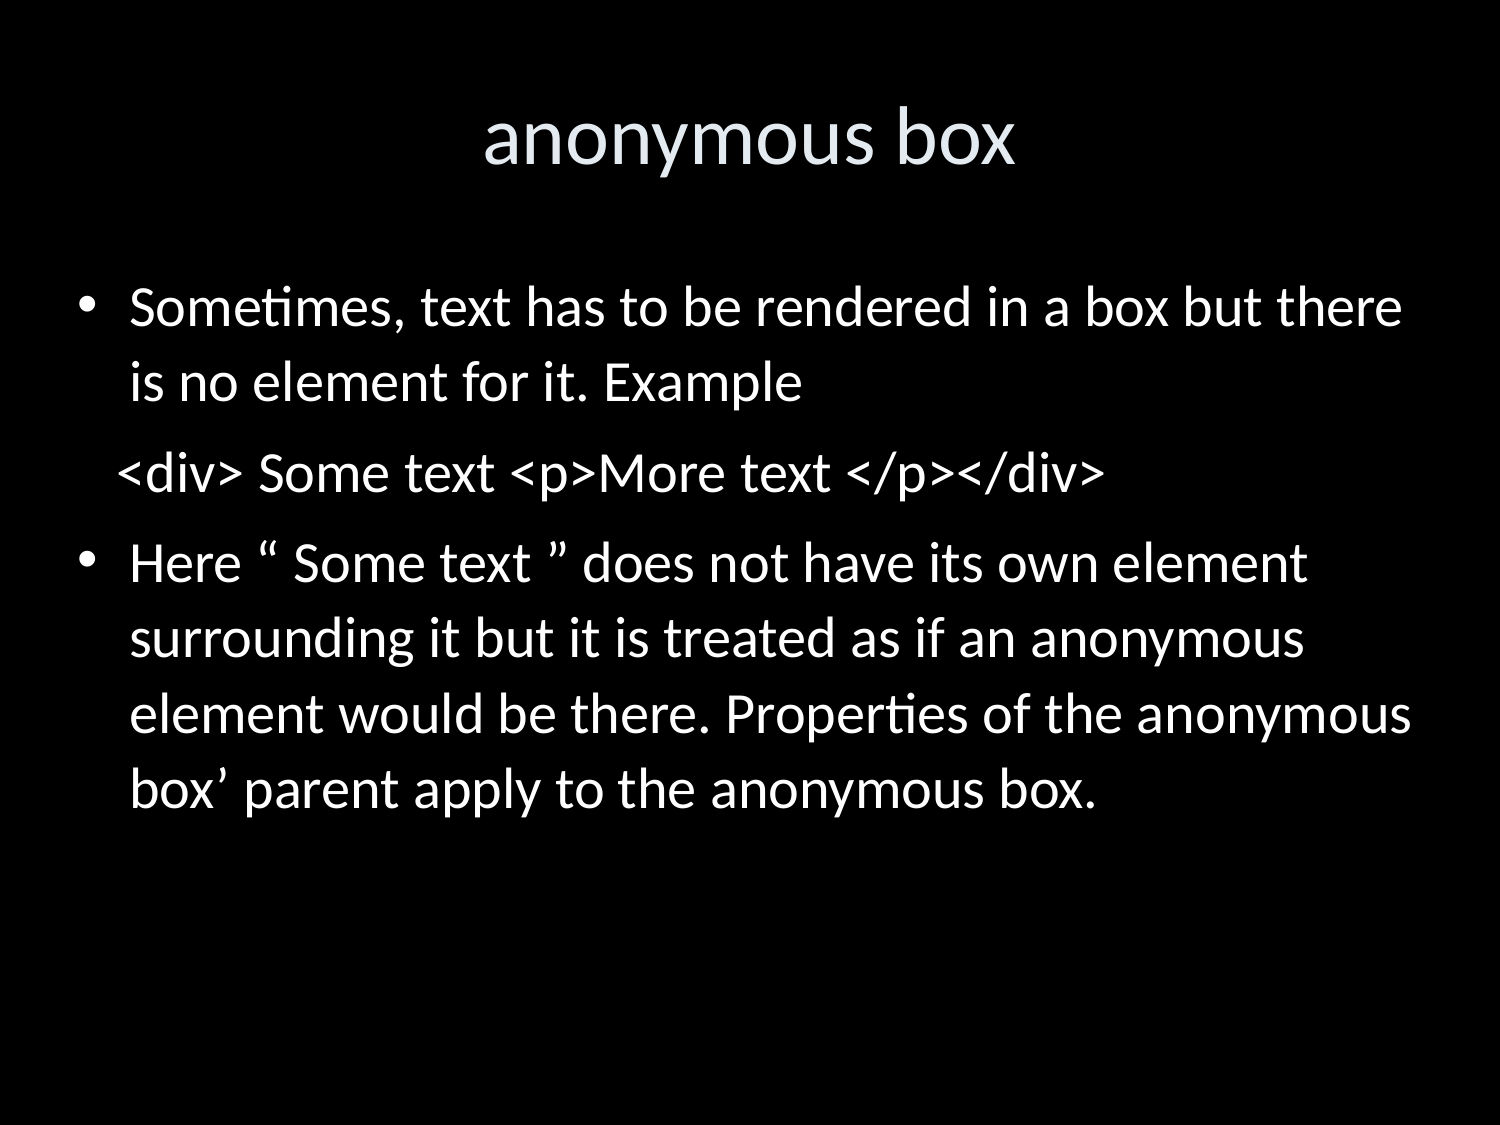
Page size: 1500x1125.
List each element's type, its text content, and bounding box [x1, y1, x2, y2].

text_box Sometimes, text has to be rendered in a box but there is no element for it. Example <div> Some text <p>More text </p></div> Here “ Some text ” does not have its own element surrounding it but it is treated as if an anonymous element would be there. Properties of the anonymous box’ parent apply to the anonymous box. [75, 262, 1425, 1005]
text_box anonymous box [75, 45, 1425, 232]
